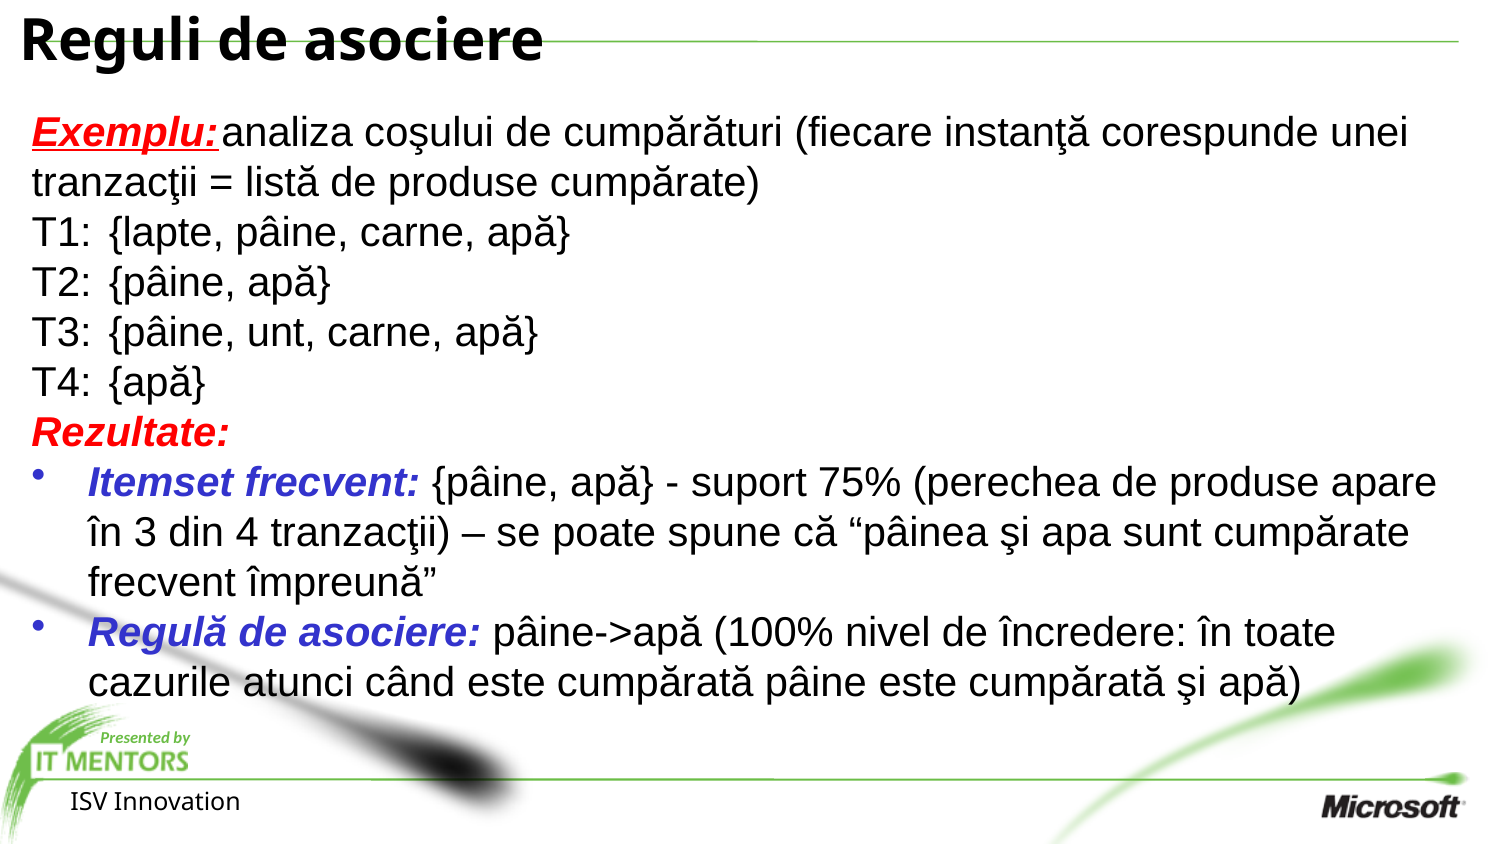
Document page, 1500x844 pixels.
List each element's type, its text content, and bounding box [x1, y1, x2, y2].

picture [0, 0, 1500, 844]
text_box Exemplu: analiza coşului de cumpărături (fiecare instanţă corespunde unei tranzacţii = listă de produse cumpărate) T1: {lapte, pâine, carne, apă} T2: {pâine, apă} T3: {pâine, unt, carne, apă} T4: {apă} Rezultate: Itemset frecvent: {pâine, apă} - suport 75% (perechea de produse apare în 3 din 4 tranzacţii) – se poate spune că “pâinea şi apa sunt cumpărate frecvent împreună” Regulă de asociere: pâine->apă (100% nivel de încredere: în toate cazurile atunci când este cumpărată pâine este cumpărată şi apă) [29, 102, 1483, 706]
title Reguli de asociere [17, 0, 782, 144]
